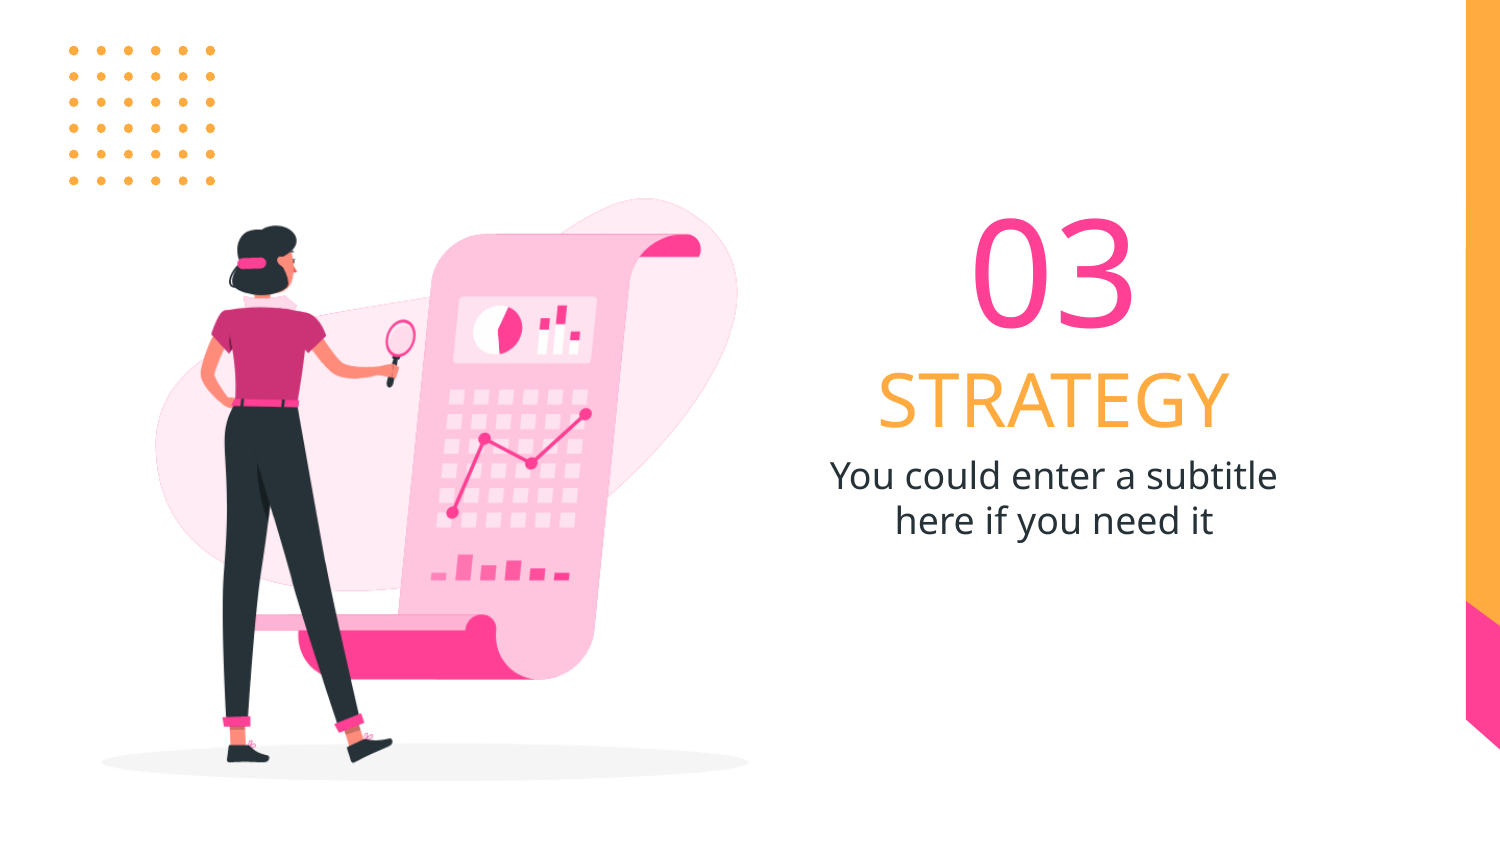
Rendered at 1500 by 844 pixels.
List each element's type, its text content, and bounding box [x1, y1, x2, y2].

title STRATEGY [846, 348, 1359, 447]
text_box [68, 45, 216, 186]
title 03 [905, 188, 1203, 347]
subtitle You could enter a subtitle here if you need it [846, 436, 1304, 555]
picture [7, 68, 842, 844]
